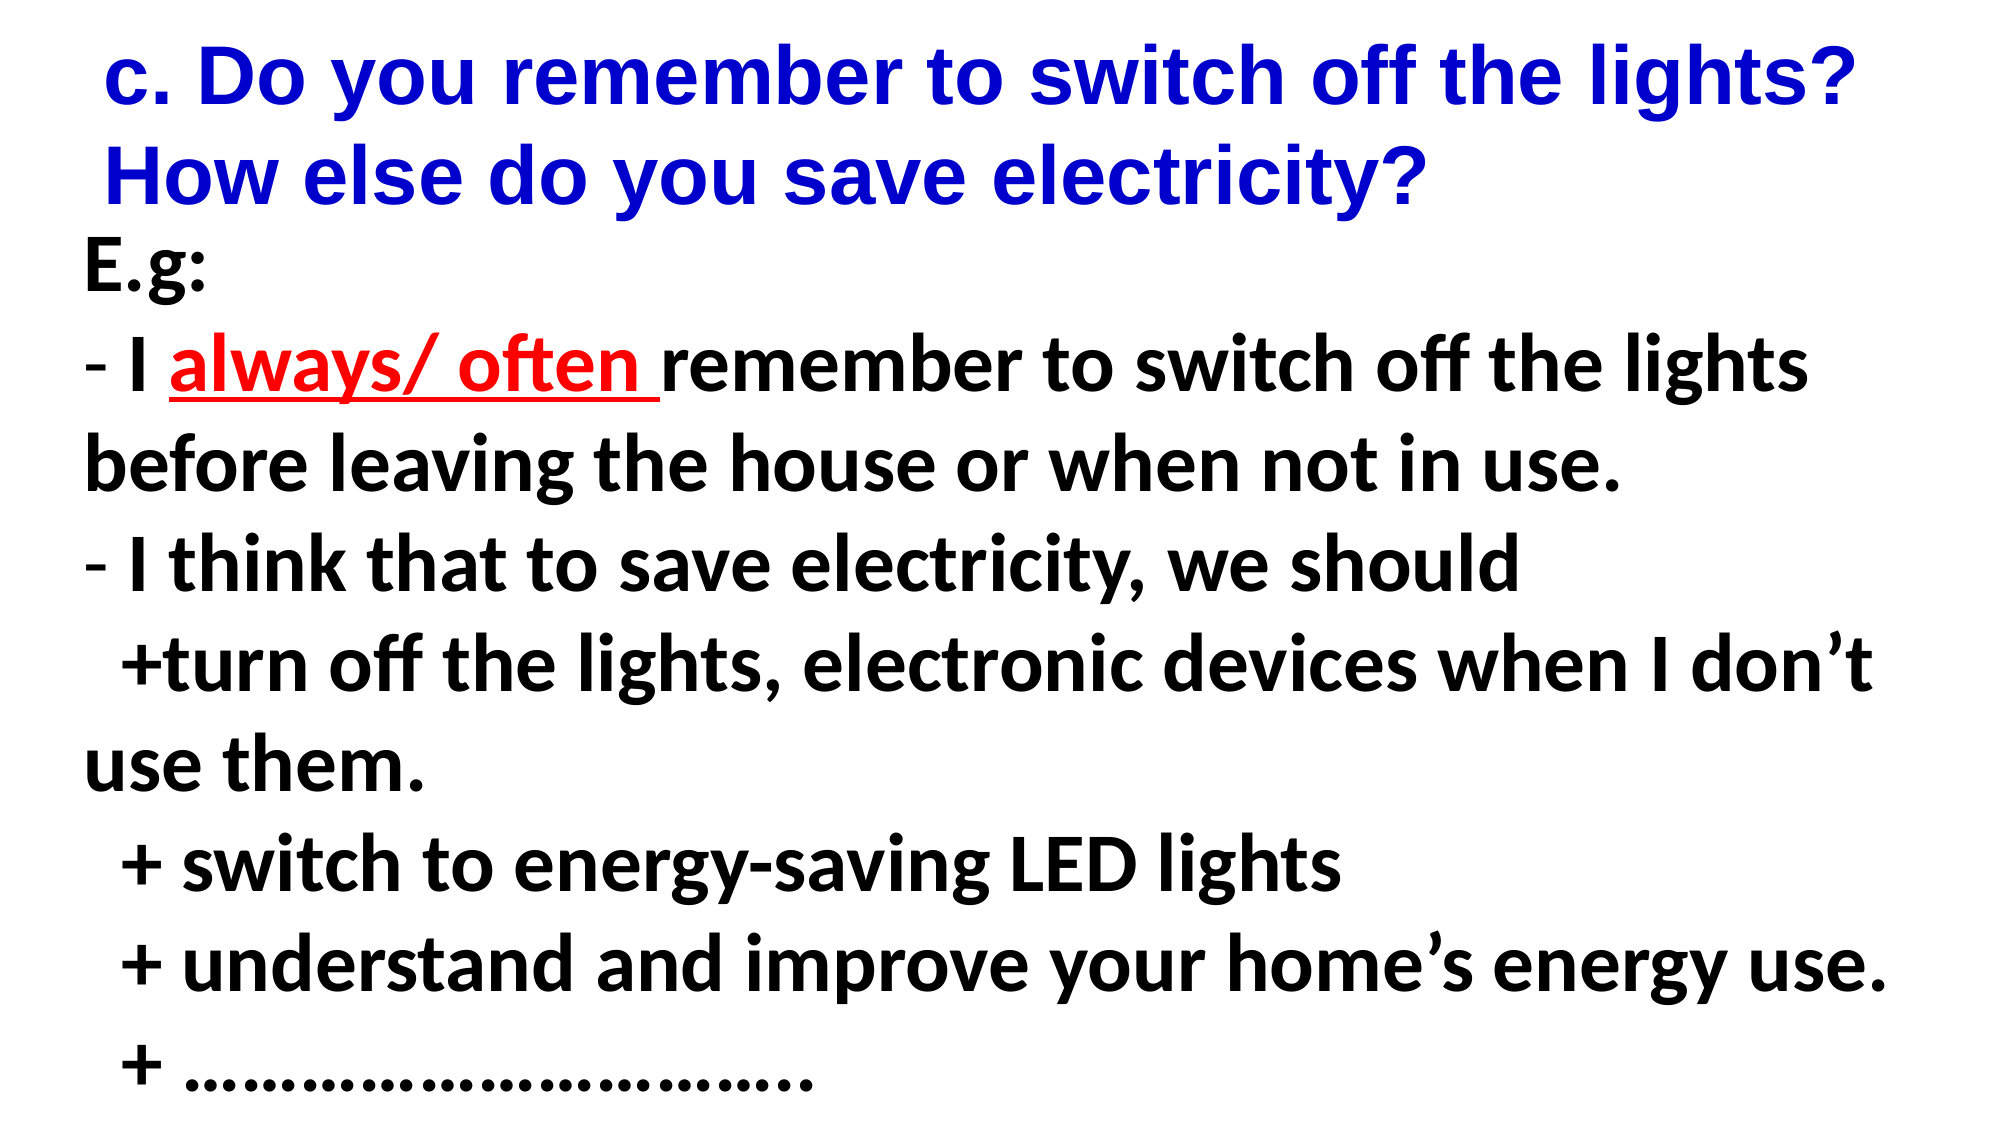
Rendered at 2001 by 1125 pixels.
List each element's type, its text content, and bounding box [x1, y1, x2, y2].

text_box E.g: - I always/ often remember to switch off the lights before leaving the house or when not in use. - I think that to save electricity, we should +turn off the lights, electronic devices when I don’t use them. + switch to energy-saving LED lights + understand and improve your home’s energy use. + ………………………….. [68, 200, 1932, 1116]
text_box c. Do you remember to switch off the lights? How else do you save electricity? [89, 14, 1911, 200]
